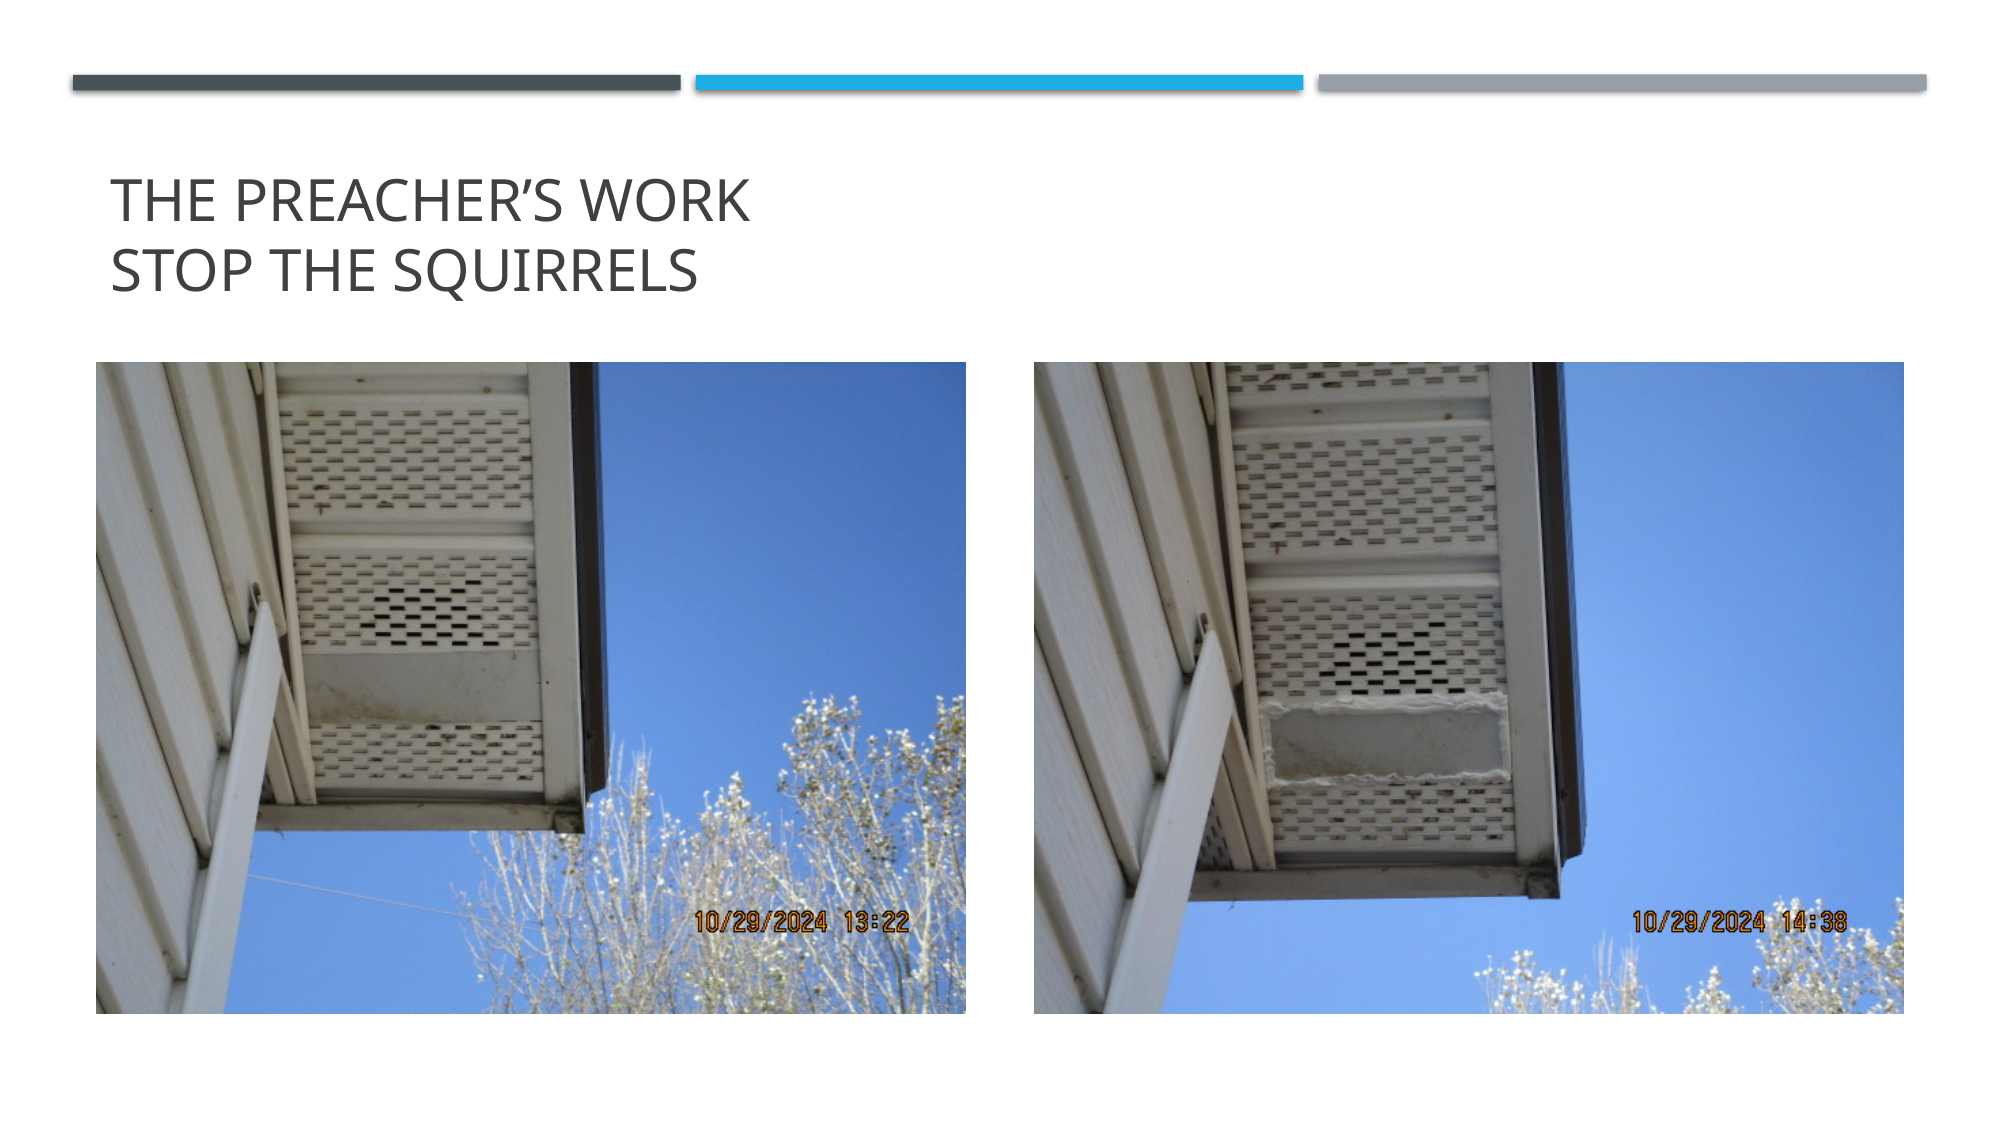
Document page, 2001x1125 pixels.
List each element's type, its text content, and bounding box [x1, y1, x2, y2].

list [95, 361, 966, 1015]
title The Preacher’s work Stop the Squirrels [95, 115, 1905, 311]
picture [1034, 361, 1905, 1015]
